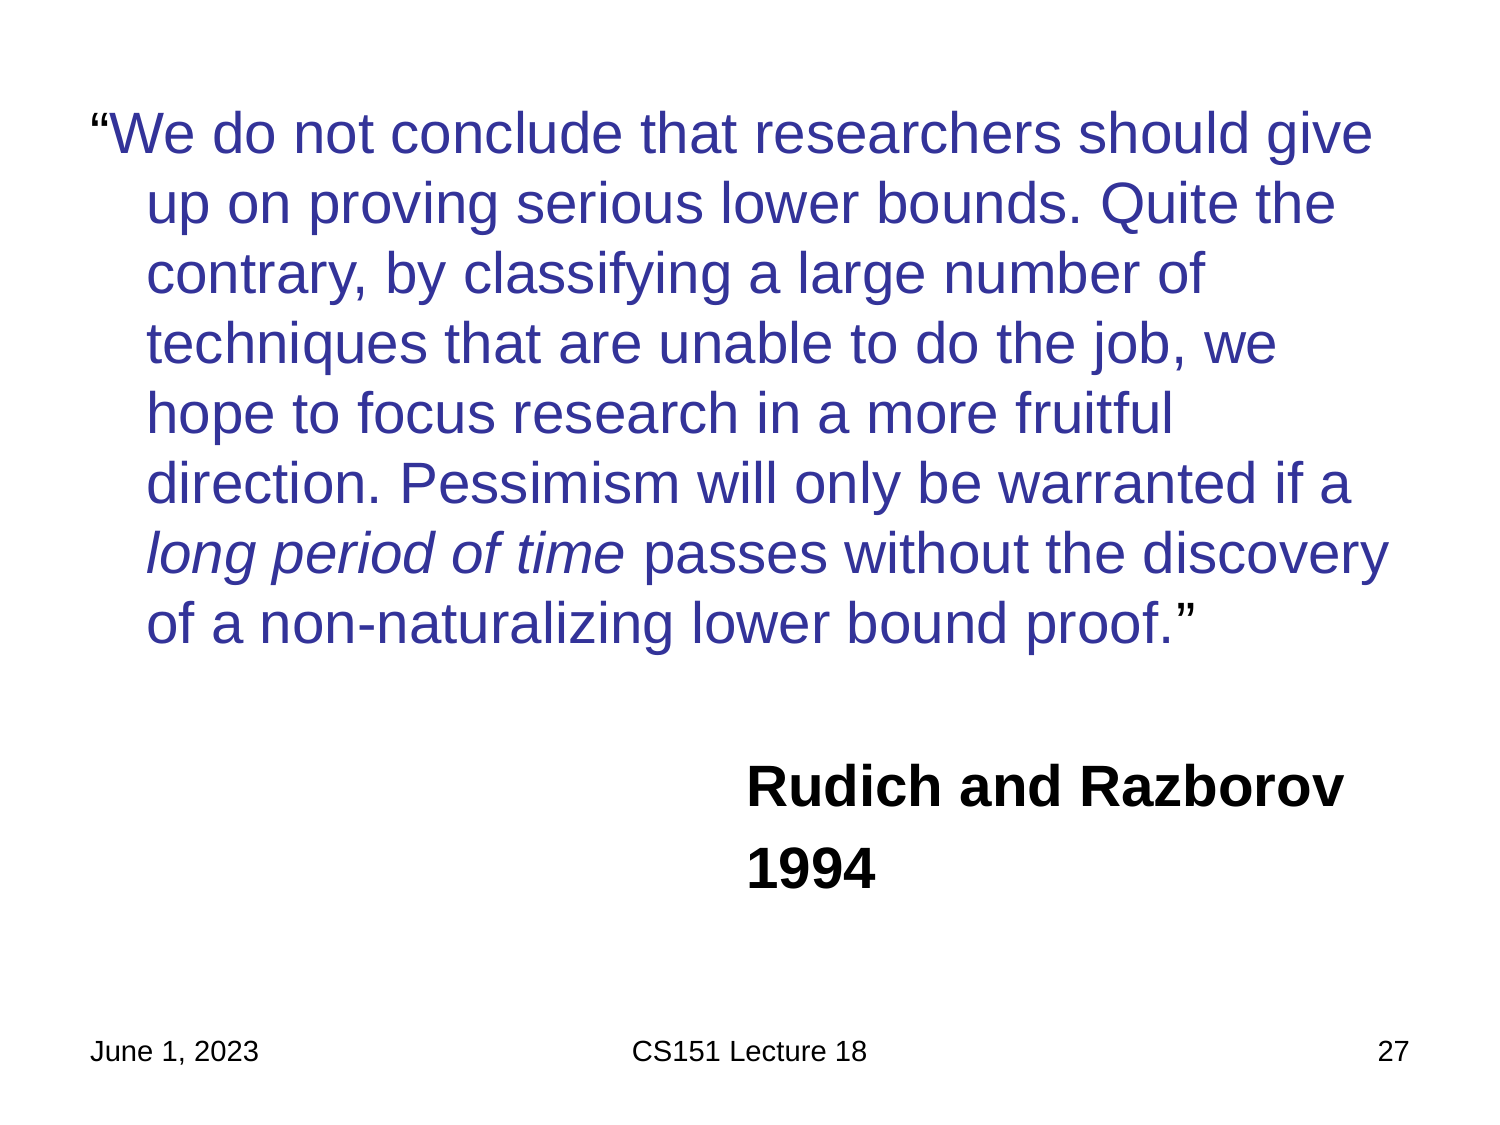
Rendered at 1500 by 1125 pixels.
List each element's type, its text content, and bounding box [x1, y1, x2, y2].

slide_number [74, 1024, 426, 1103]
slide_number 27 [1074, 1024, 1426, 1103]
footer CS151 Lecture 18 [512, 1024, 988, 1103]
list “We do not conclude that researchers should give up on proving serious lower bounds. Quite the contrary, by classifying a large number of techniques that are unable to do the job, we hope to focus research in a more fruitful direction. Pessimism will only be warranted if a long period of time passes without the discovery of a non-naturalizing lower bound proof.” Rudich and Razborov 1994 [75, 87, 1425, 1005]
